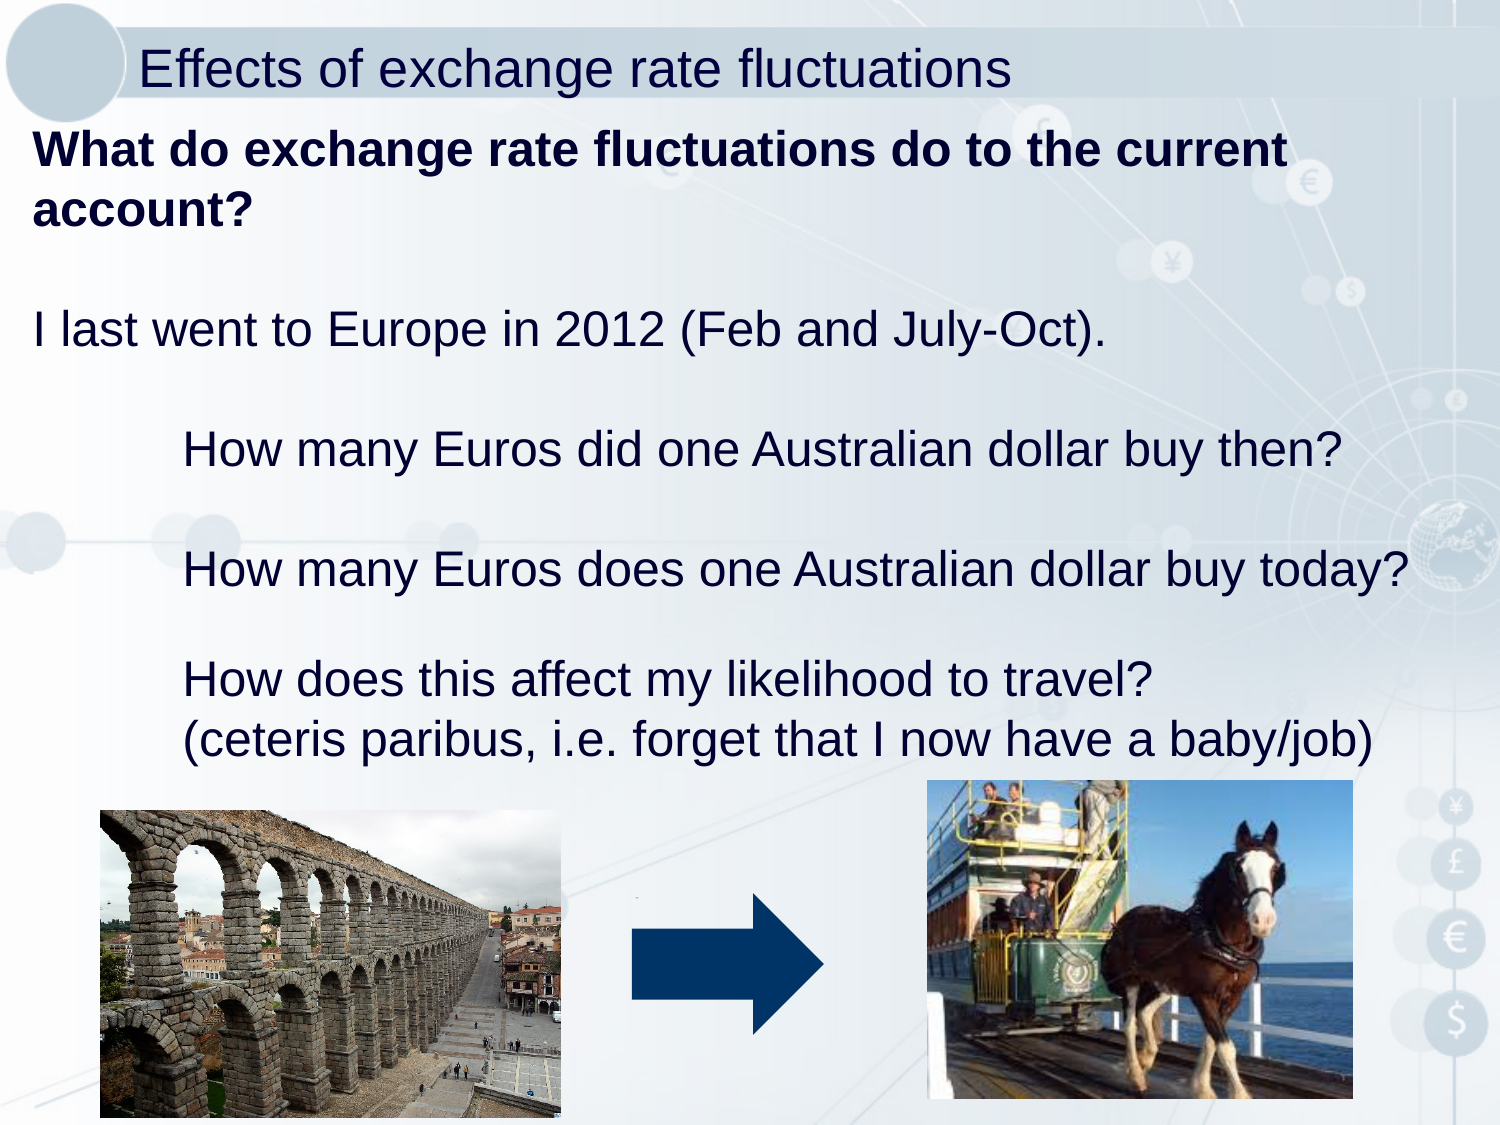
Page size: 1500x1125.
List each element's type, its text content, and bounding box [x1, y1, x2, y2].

text_box What do exchange rate fluctuations do to the current account? I last went to Europe in 2012 (Feb and July-Oct). How many Euros did one Australian dollar buy then? How many Euros does one Australian dollar buy today? How does this affect my likelihood to travel? (ceteris paribus, i.e. forget that I now have a baby/job) [17, 108, 1459, 774]
text_box [631, 893, 824, 1035]
title Effects of exchange rate fluctuations [123, 0, 1500, 160]
picture [0, 0, 1500, 1125]
